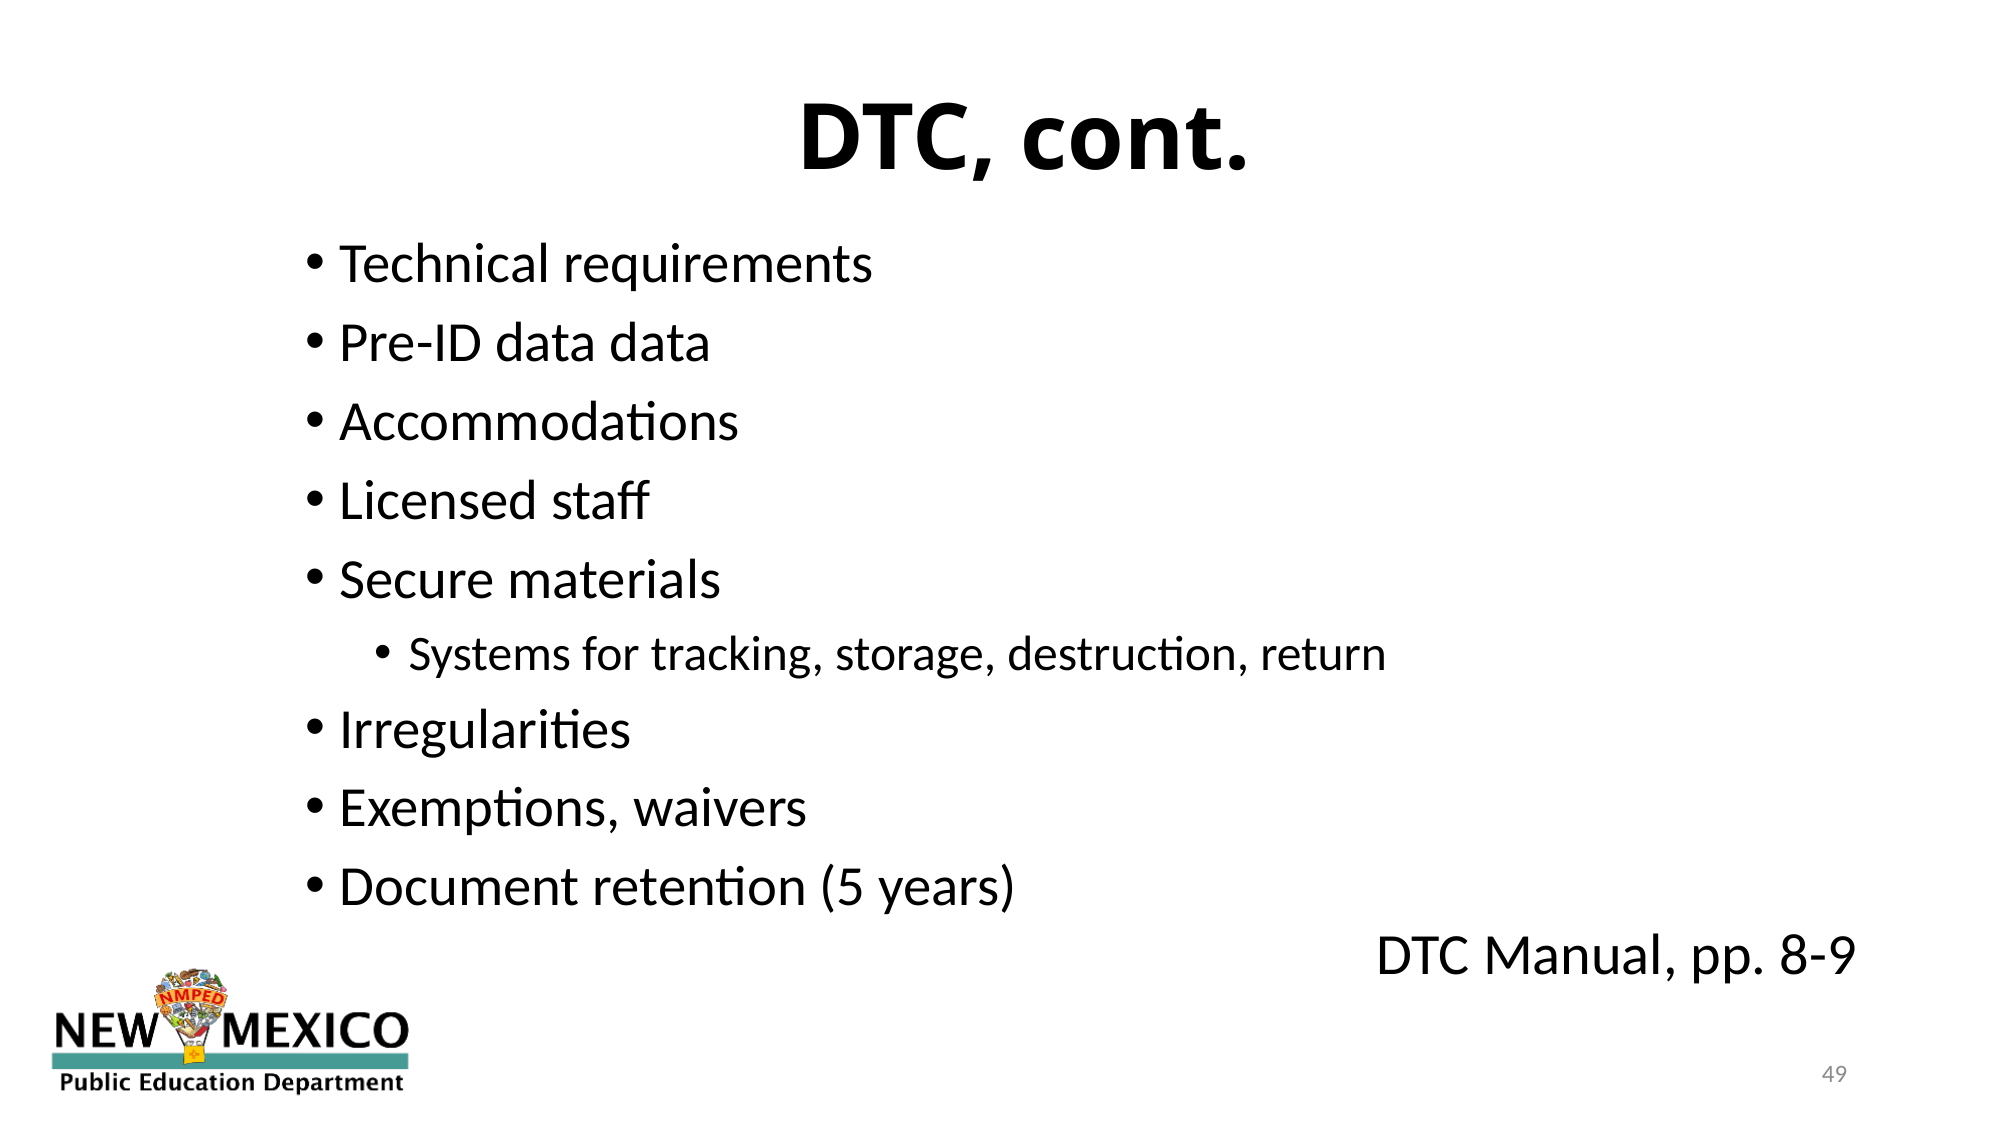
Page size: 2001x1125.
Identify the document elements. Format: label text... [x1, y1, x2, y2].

picture [0, 961, 434, 1102]
text_box DTC Manual, pp. 8-9 [861, 916, 1872, 995]
slide_number 49 [1412, 1042, 1863, 1103]
text_box DTC, cont. [141, 82, 1907, 179]
text_box Technical requirements Pre-ID data data Accommodations Licensed staff Secure materials Systems for tracking, storage, destruction, return Irregularities Exemptions, waivers Document retention (5 years) [290, 226, 1693, 933]
